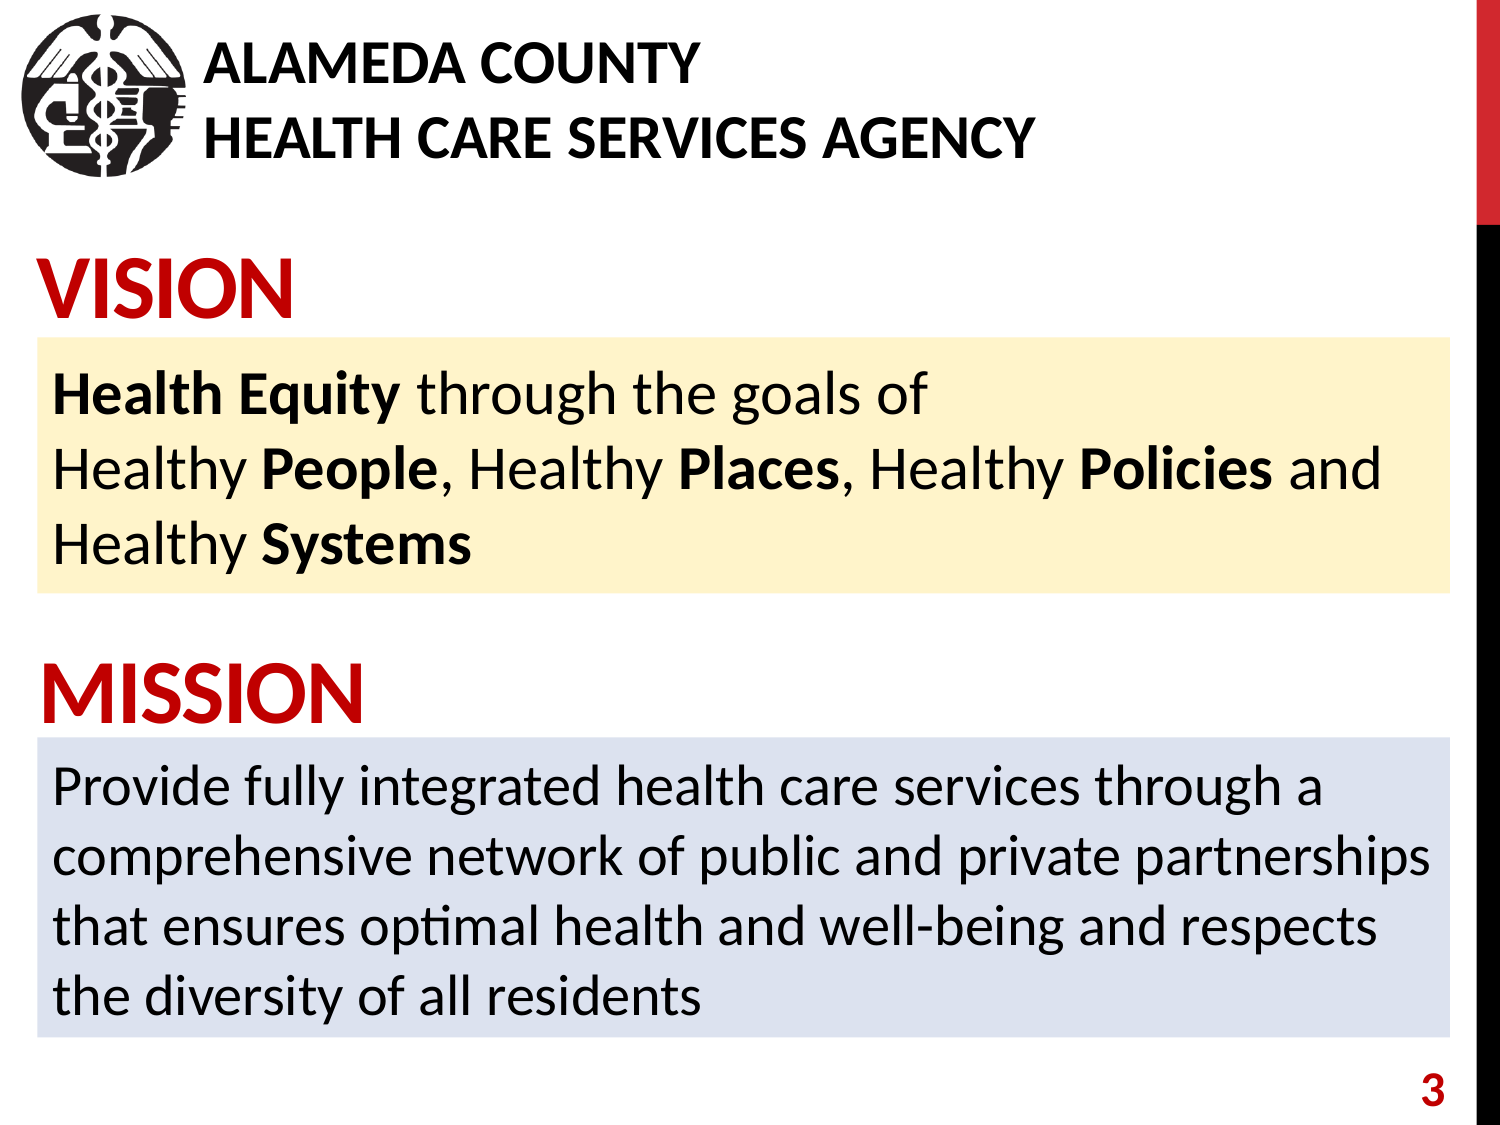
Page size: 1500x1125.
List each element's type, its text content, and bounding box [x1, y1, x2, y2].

text_box [35, 735, 1452, 1040]
text_box MISSION [23, 624, 762, 750]
slide_number 3 [1390, 1050, 1475, 1123]
text_box [35, 335, 1452, 596]
text_box Health Equity through the goals of Healthy People, Healthy Places, Healthy Policies and Healthy Systems [37, 345, 1450, 585]
text_box ALAMEDA COUNTY HEALTH CARE SERVICES AGENCY [195, 13, 1500, 179]
picture [18, 12, 188, 180]
text_box VISION [21, 219, 672, 344]
text_box Provide fully integrated health care services through a comprehensive network of public and private partnerships that ensures optimal health and well-being and respects the diversity of all residents [37, 739, 1450, 1035]
